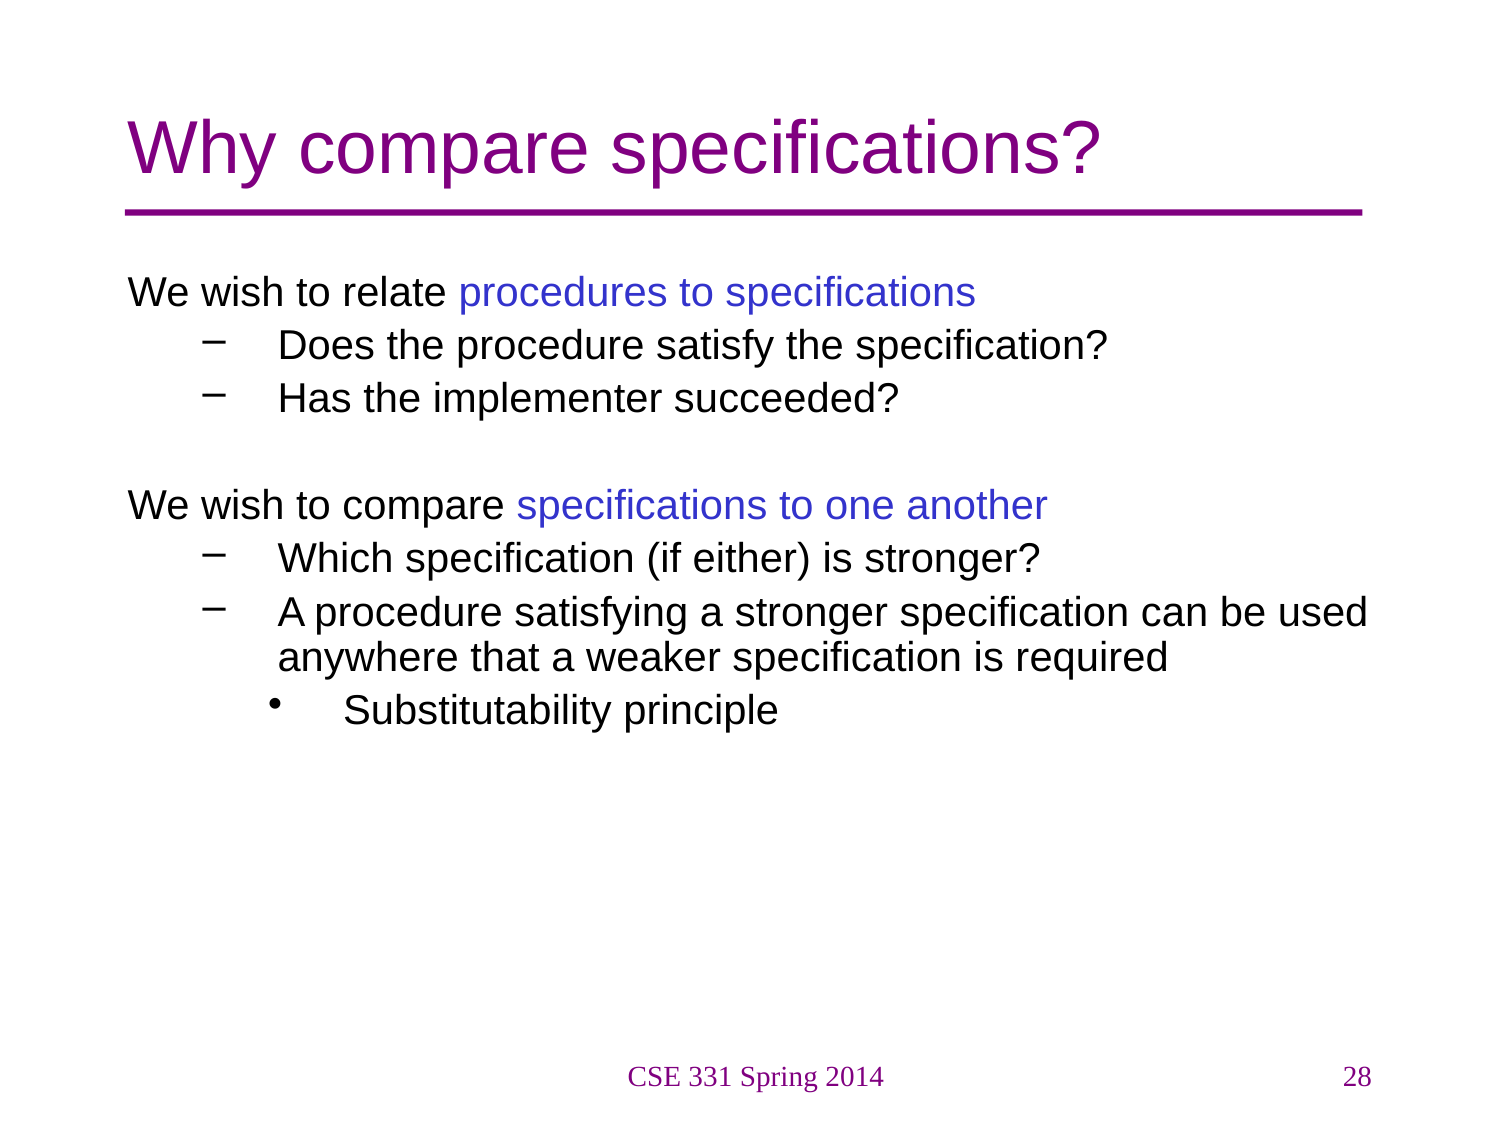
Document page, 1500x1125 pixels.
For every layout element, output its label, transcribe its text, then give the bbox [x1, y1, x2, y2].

list We wish to relate procedures to specifications Does the procedure satisfy the specification? Has the implementer succeeded? We wish to compare specifications to one another Which specification (if either) is stronger? A procedure satisfying a stronger specification can be used anywhere that a weaker specification is required Substitutability principle [112, 262, 1388, 1000]
footer CSE 331 Spring 2014 [474, 1049, 1038, 1125]
title Why compare specifications? [112, 50, 1388, 238]
slide_number 28 [1074, 1049, 1388, 1125]
